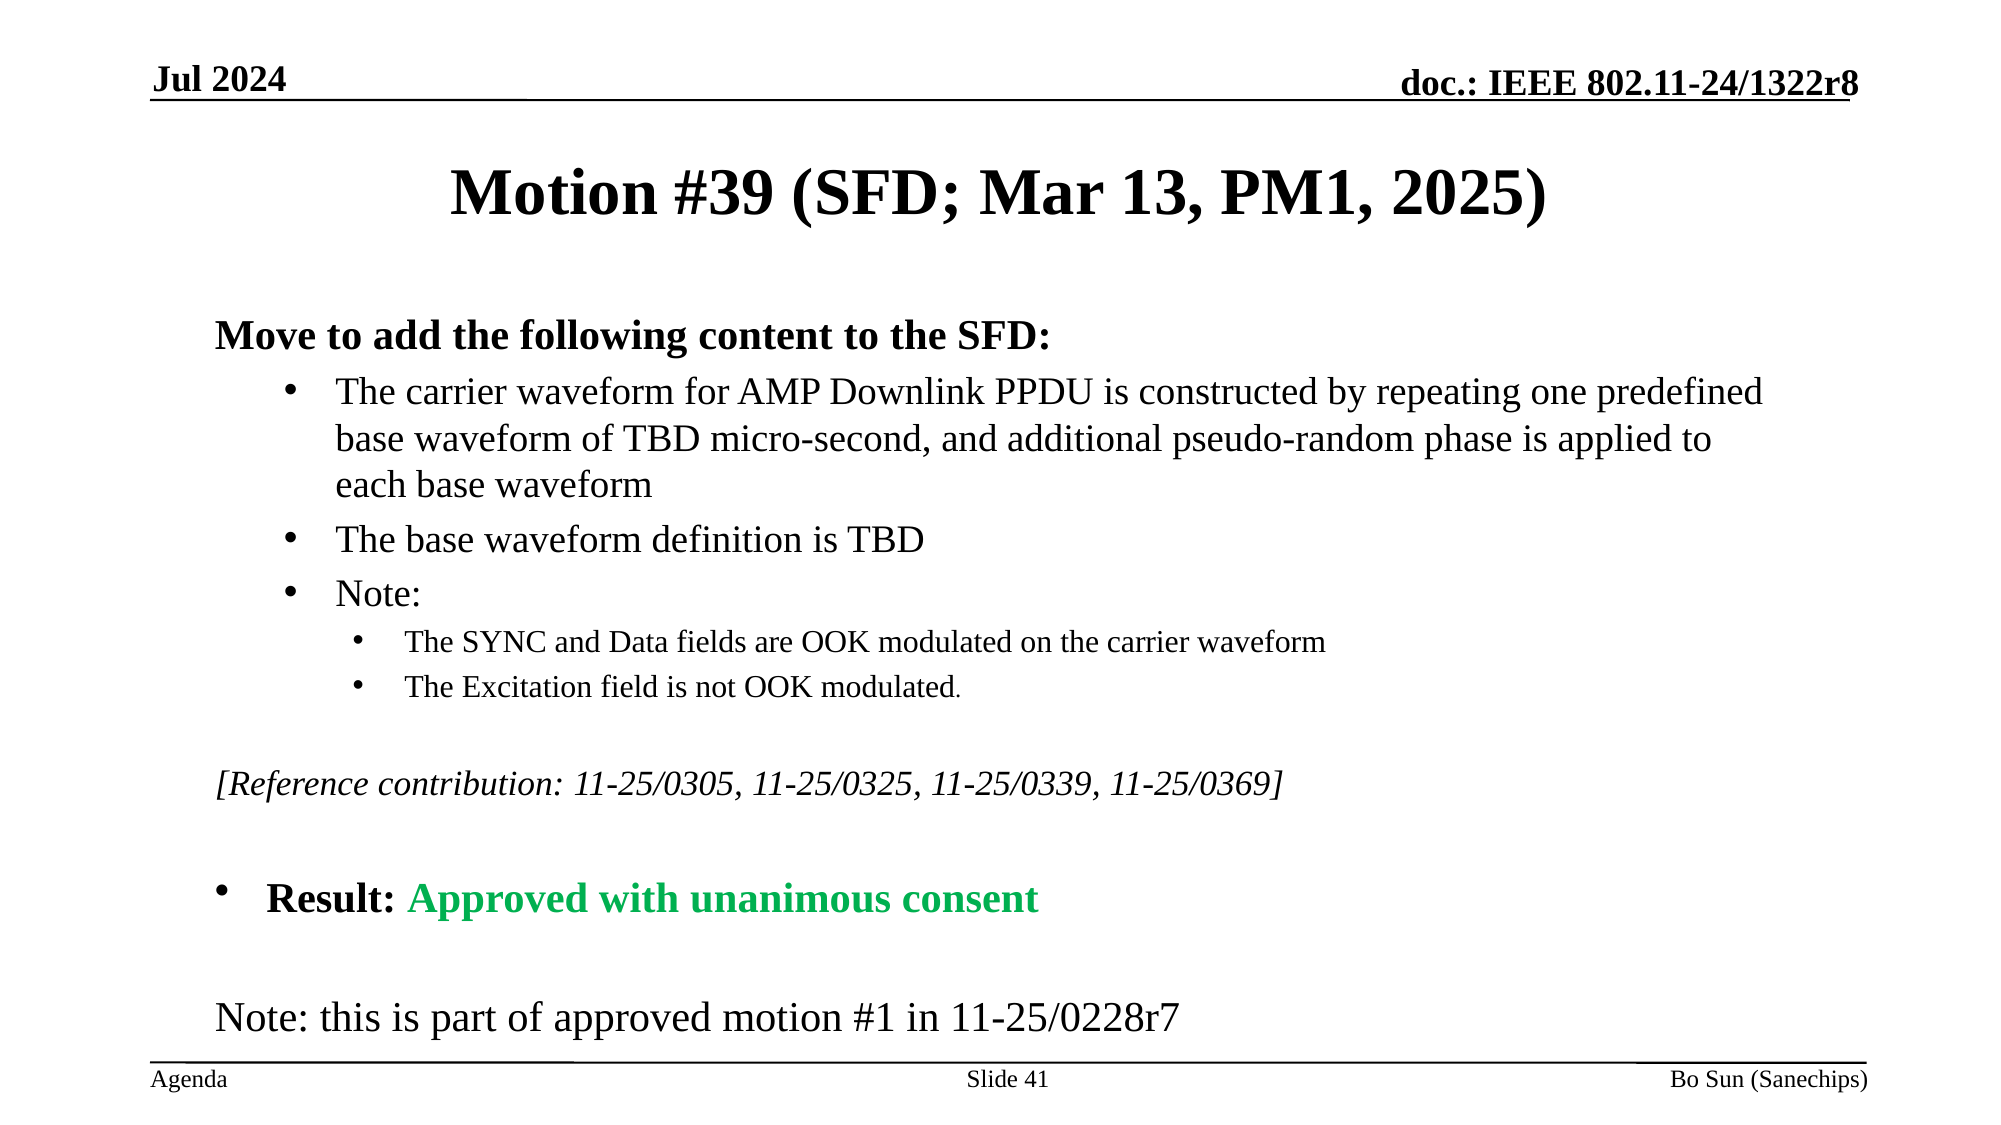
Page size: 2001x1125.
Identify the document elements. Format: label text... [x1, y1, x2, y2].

slide_number Slide 41 [949, 1061, 1067, 1123]
text_box Motion #39 (SFD; Mar 13, PM1, 2025) [200, 100, 1800, 276]
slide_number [152, 54, 563, 100]
footer Bo Sun (Sanechips) [1171, 1061, 1869, 1093]
text_box Move to add the following content to the SFD: The carrier waveform for AMP Downlink PPDU is constructed by repeating one predefined base waveform of TBD micro-second, and additional pseudo-random phase is applied to each base waveform The base waveform definition is TBD Note: The SYNC and Data fields are OOK modulated on the carrier waveform The Excitation field is not OOK modulated. [Reference contribution: 11-25/0305, 11-25/0325, 11-25/0339, 11-25/0369] Result: Approved with unanimous consent Note: this is part of approved motion #1 in 11-25/0228r7 [200, 299, 1800, 1050]
